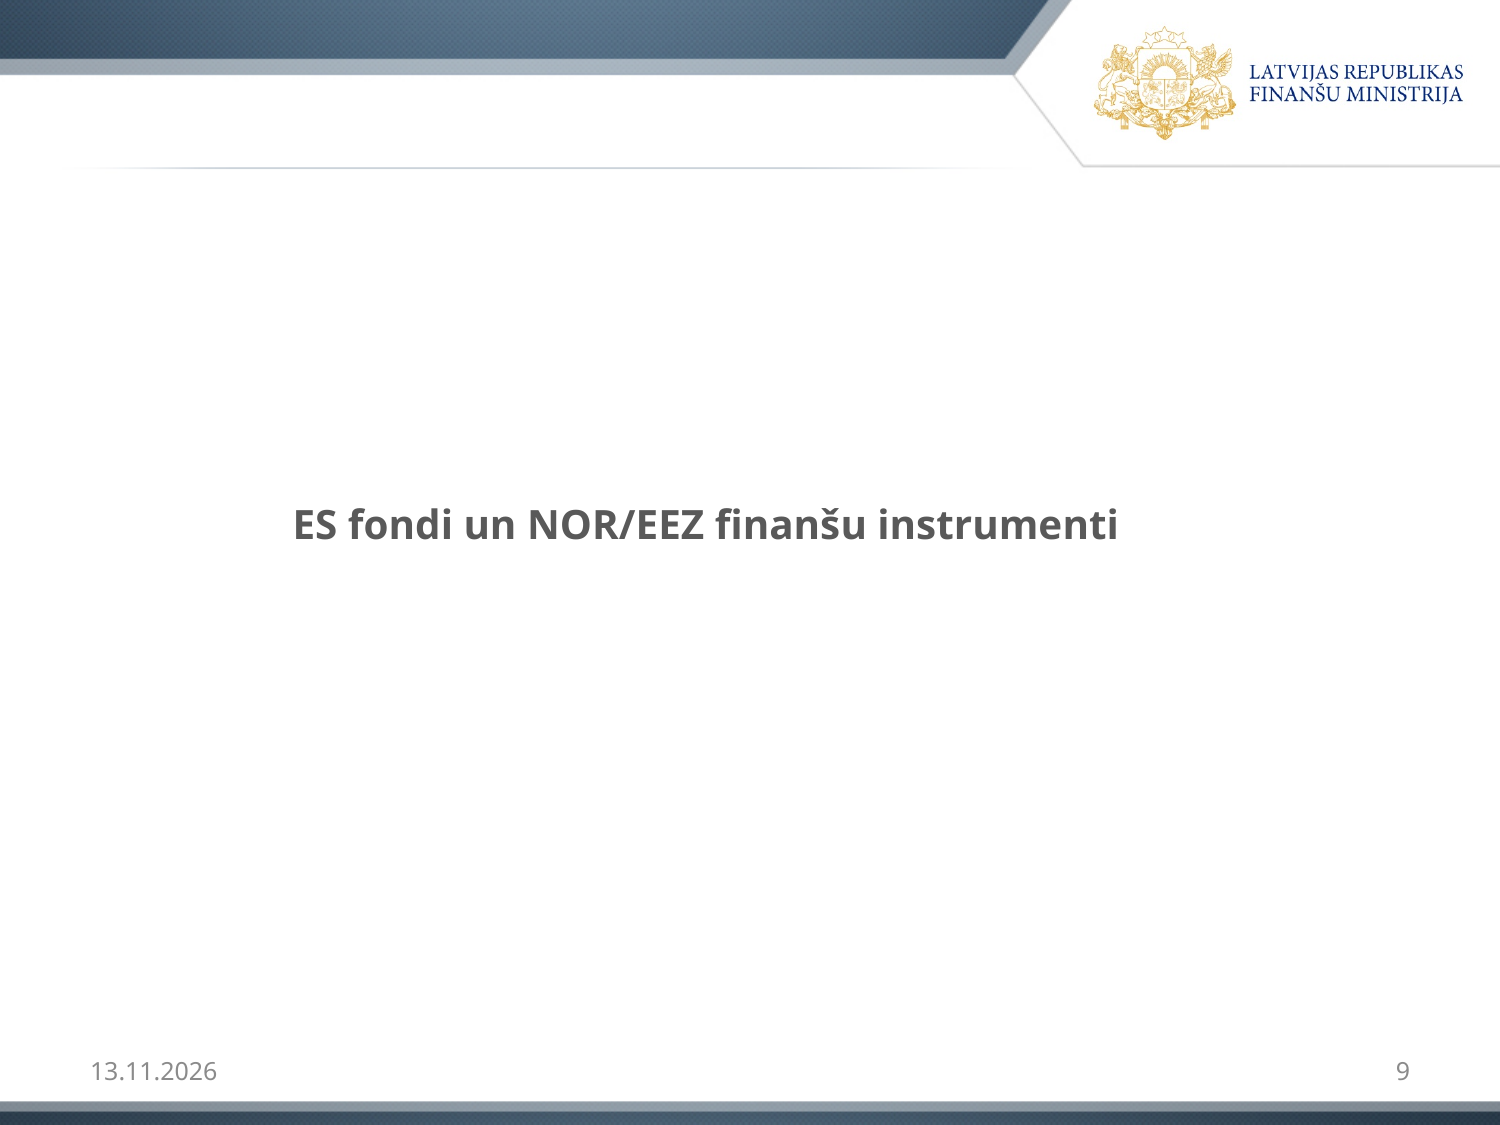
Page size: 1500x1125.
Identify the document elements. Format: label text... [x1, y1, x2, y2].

list ES fondi un NOR/EEZ finanšu instrumenti [277, 491, 1235, 587]
picture [0, 0, 1500, 1125]
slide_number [75, 1042, 425, 1103]
title [76, 101, 1010, 173]
slide_number 9 [1074, 1042, 1425, 1103]
